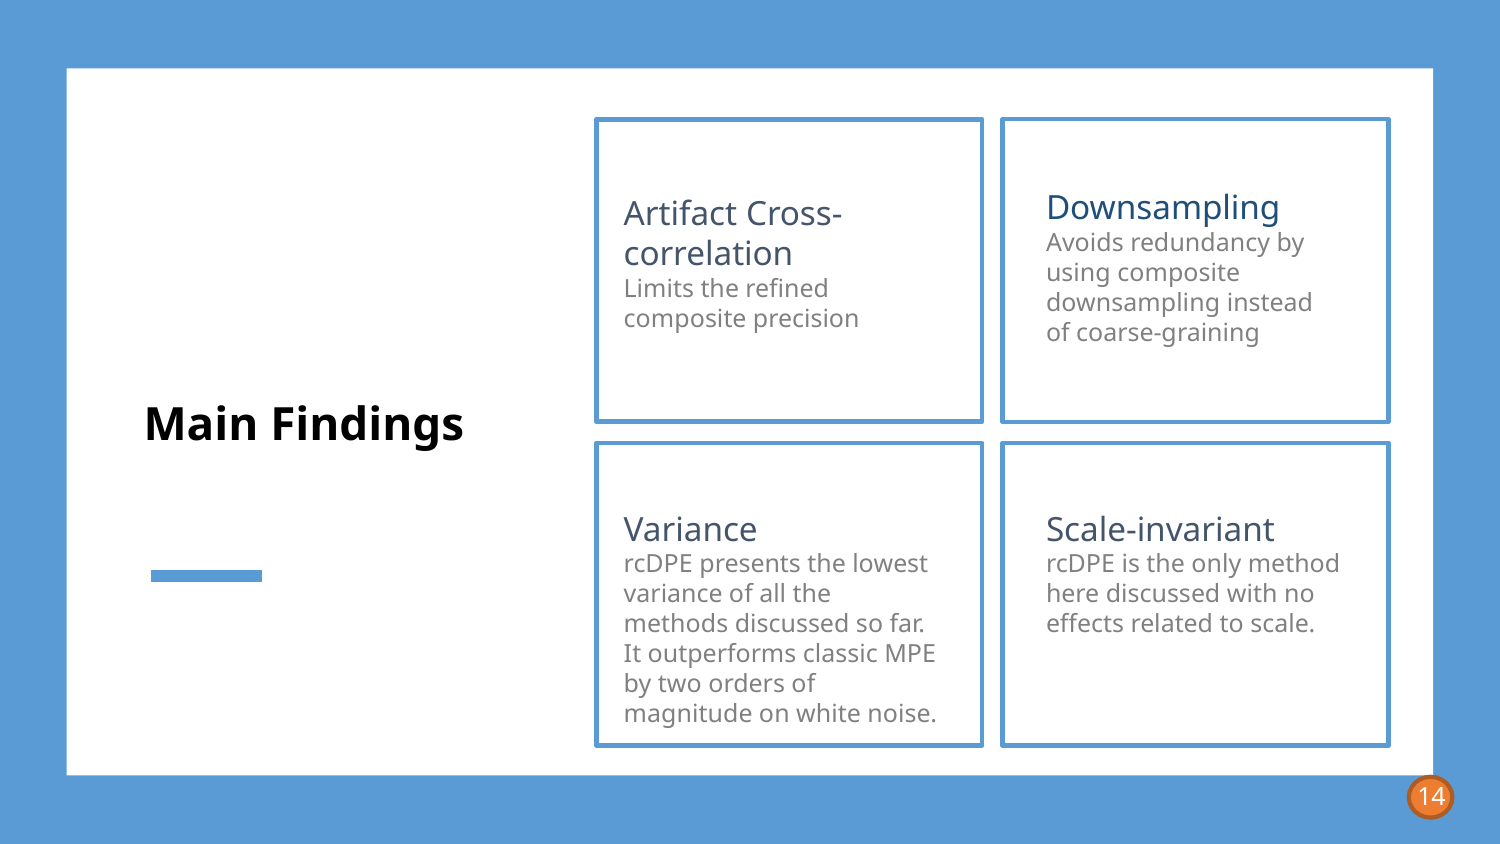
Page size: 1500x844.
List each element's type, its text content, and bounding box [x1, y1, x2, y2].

slide_number 14 [1402, 764, 1493, 830]
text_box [596, 442, 983, 746]
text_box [1002, 442, 1389, 746]
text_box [1002, 118, 1389, 423]
title Main Findings [128, 285, 547, 559]
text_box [596, 118, 983, 423]
